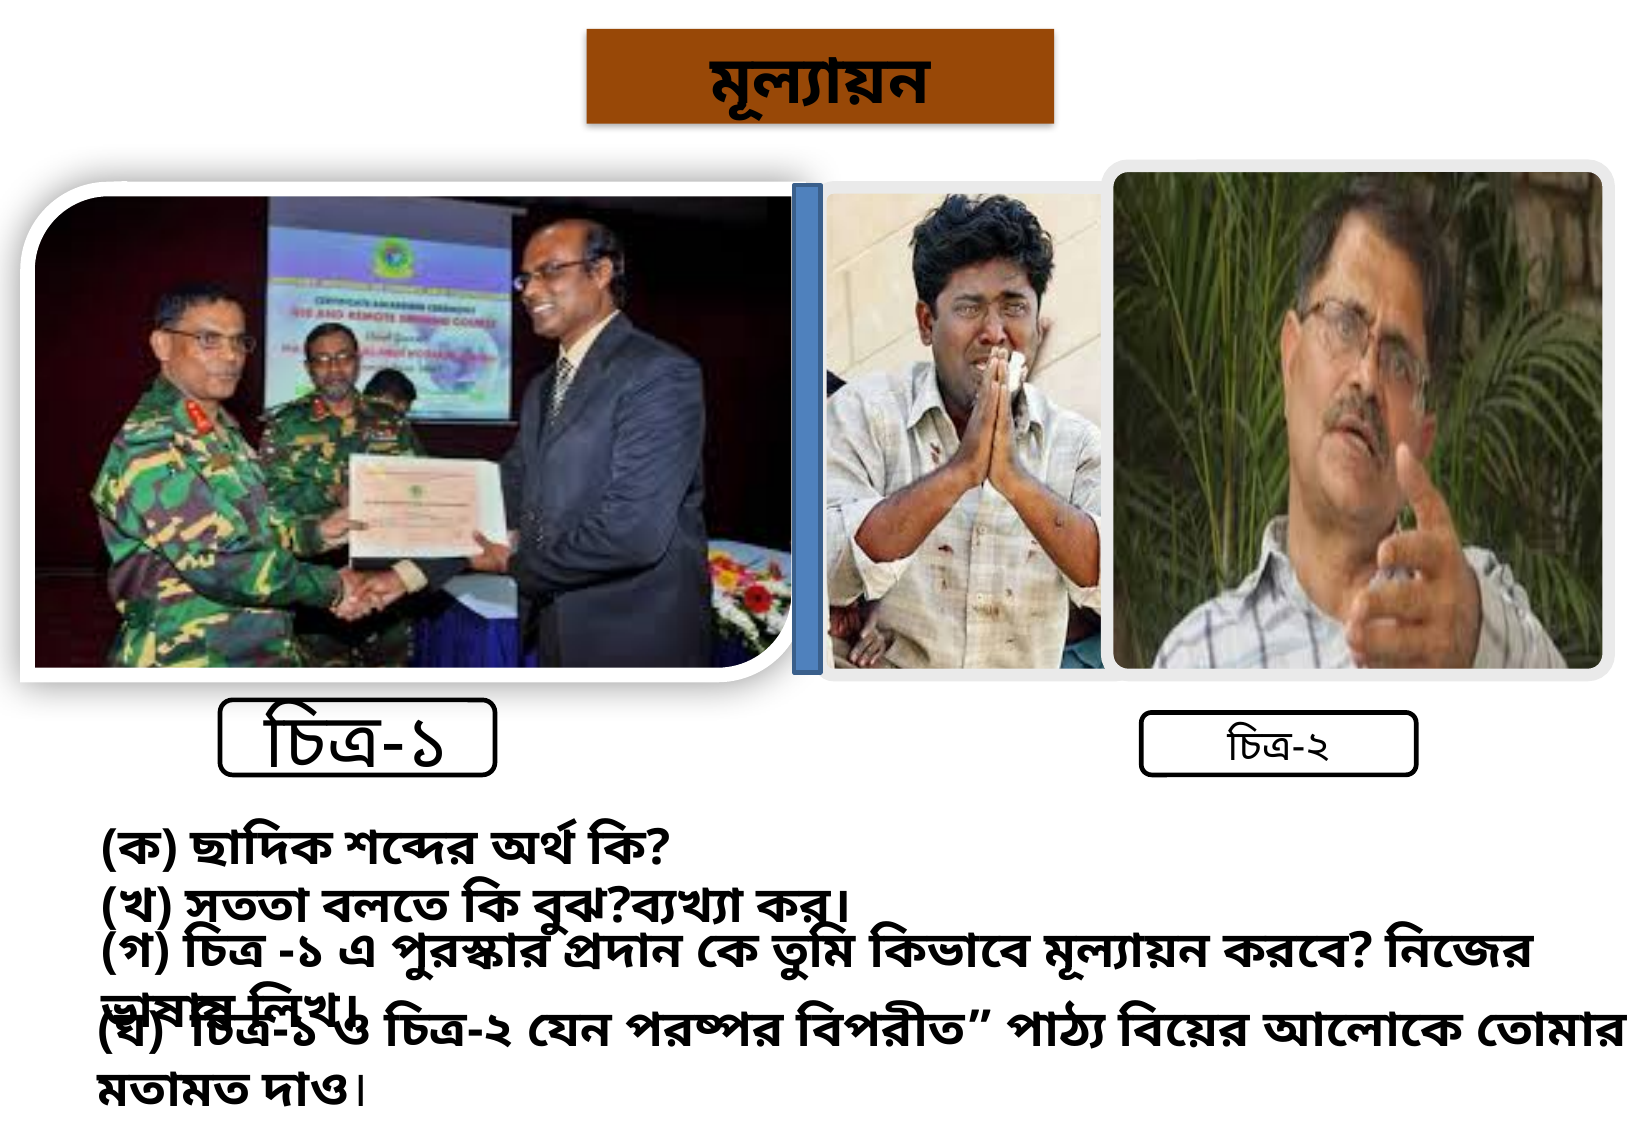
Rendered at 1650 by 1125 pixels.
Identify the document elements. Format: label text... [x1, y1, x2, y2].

text_box (ঘ) চিত্র-১ ও চিত্র-২ যেন পরষ্পর বিপরীত” পাঠ্য বিয়ের আলোকে তোমার মতামত দাও। [80, 1010, 1650, 1102]
text_box (খ) সততা বলতে কি বুঝ?ব্যখ্যা কর। [84, 865, 1391, 940]
text_box মূল্যায়ন [586, 28, 1055, 124]
text_box (গ) চিত্র -১ এ পুরস্কার প্রদান কে তুমি কিভাবে মূল্যায়ন করবে? নিজের ভাষায় লিখ। [84, 940, 1650, 1015]
text_box চিত্র-২ [1139, 710, 1419, 778]
text_box চিত্র-১ [217, 697, 498, 778]
text_box (ক) ছাদিক শব্দের অর্থ কি? [84, 813, 1377, 865]
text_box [27, 165, 1609, 676]
